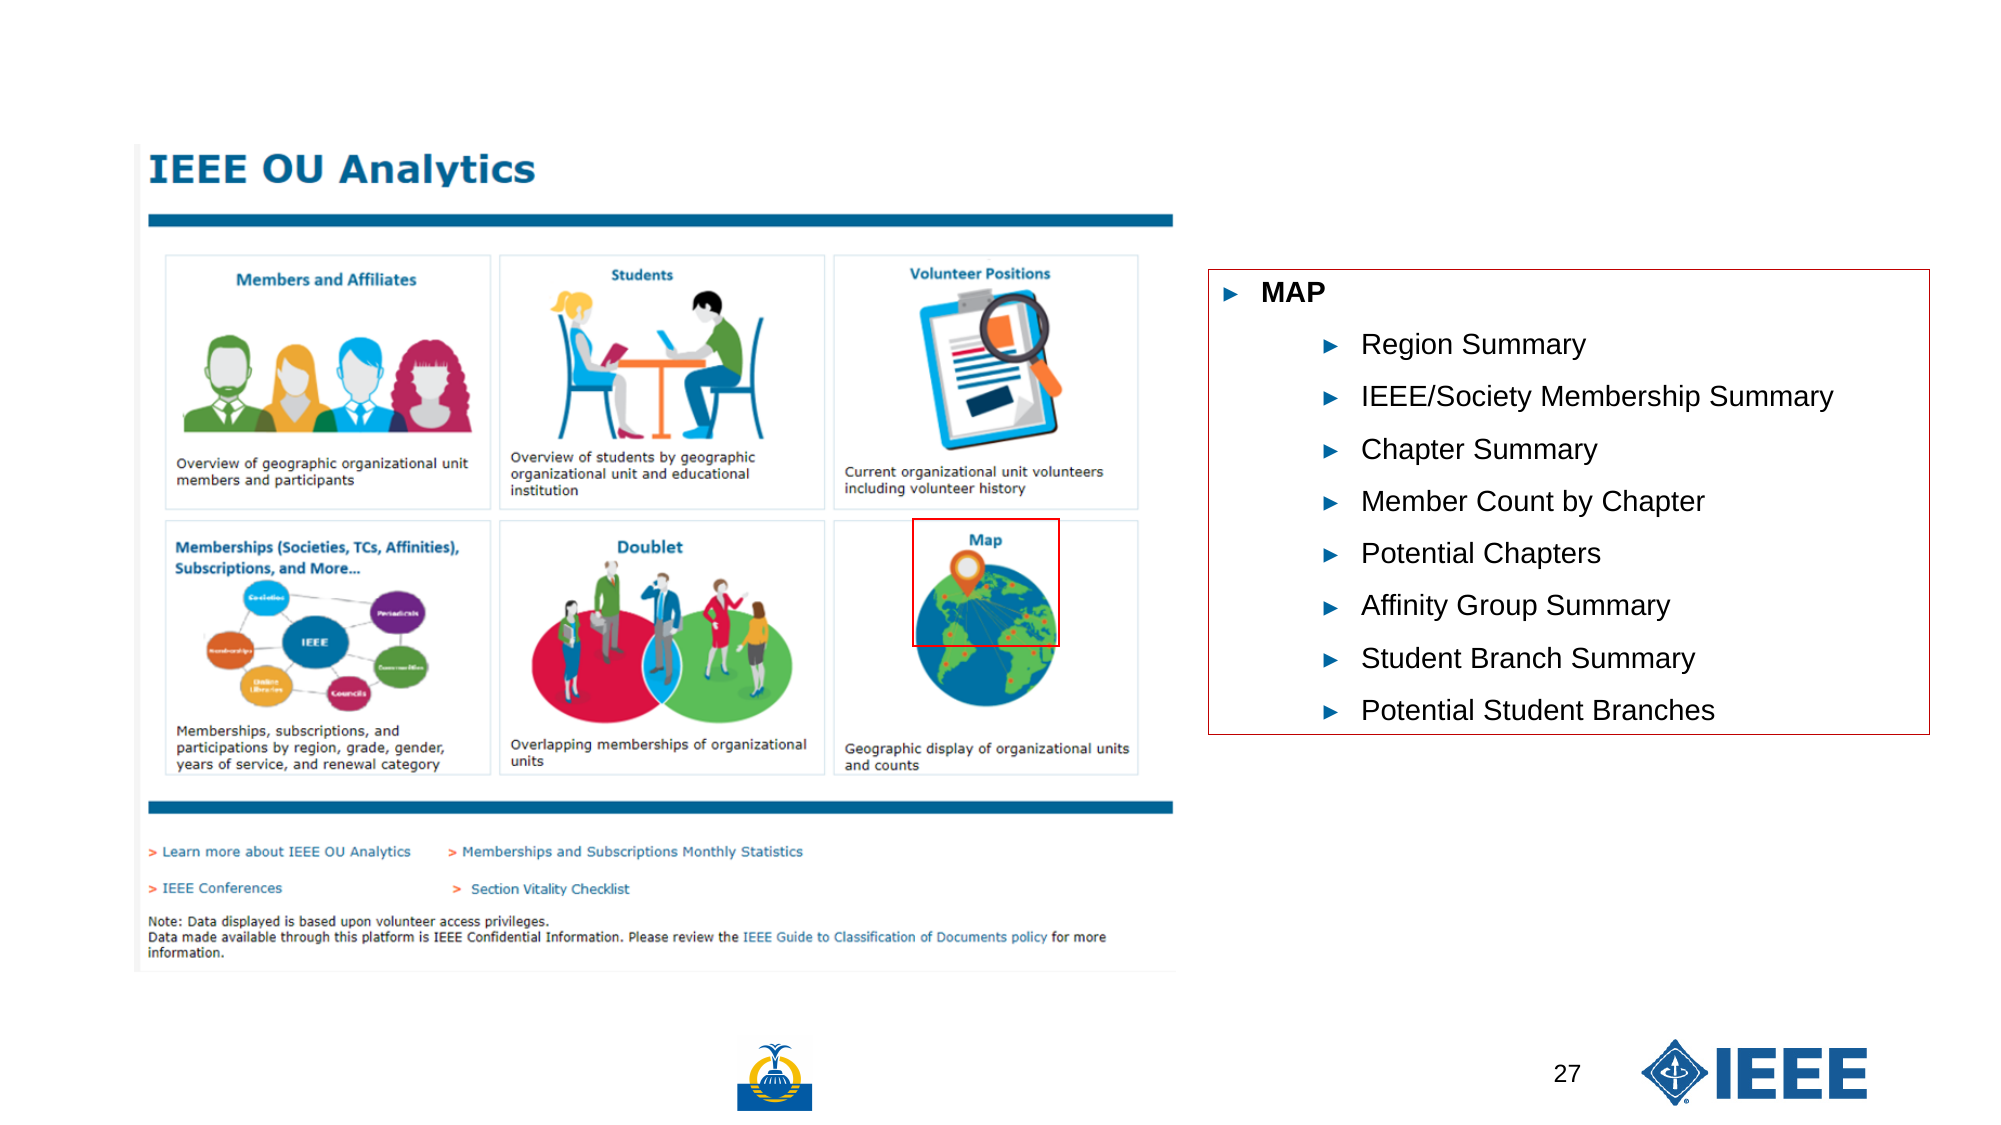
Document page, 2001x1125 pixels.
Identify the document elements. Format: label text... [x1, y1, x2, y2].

picture [1641, 1039, 1867, 1106]
picture [134, 144, 1176, 973]
slide_number 27 [1538, 1042, 1863, 1103]
picture [737, 1035, 813, 1111]
text_box MAP Region Summary IEEE/Society Membership Summary Chapter Summary Member Count by Chapter Potential Chapters Affinity Group Summary Student Branch Summary Potential Student Branches [1208, 269, 1930, 735]
